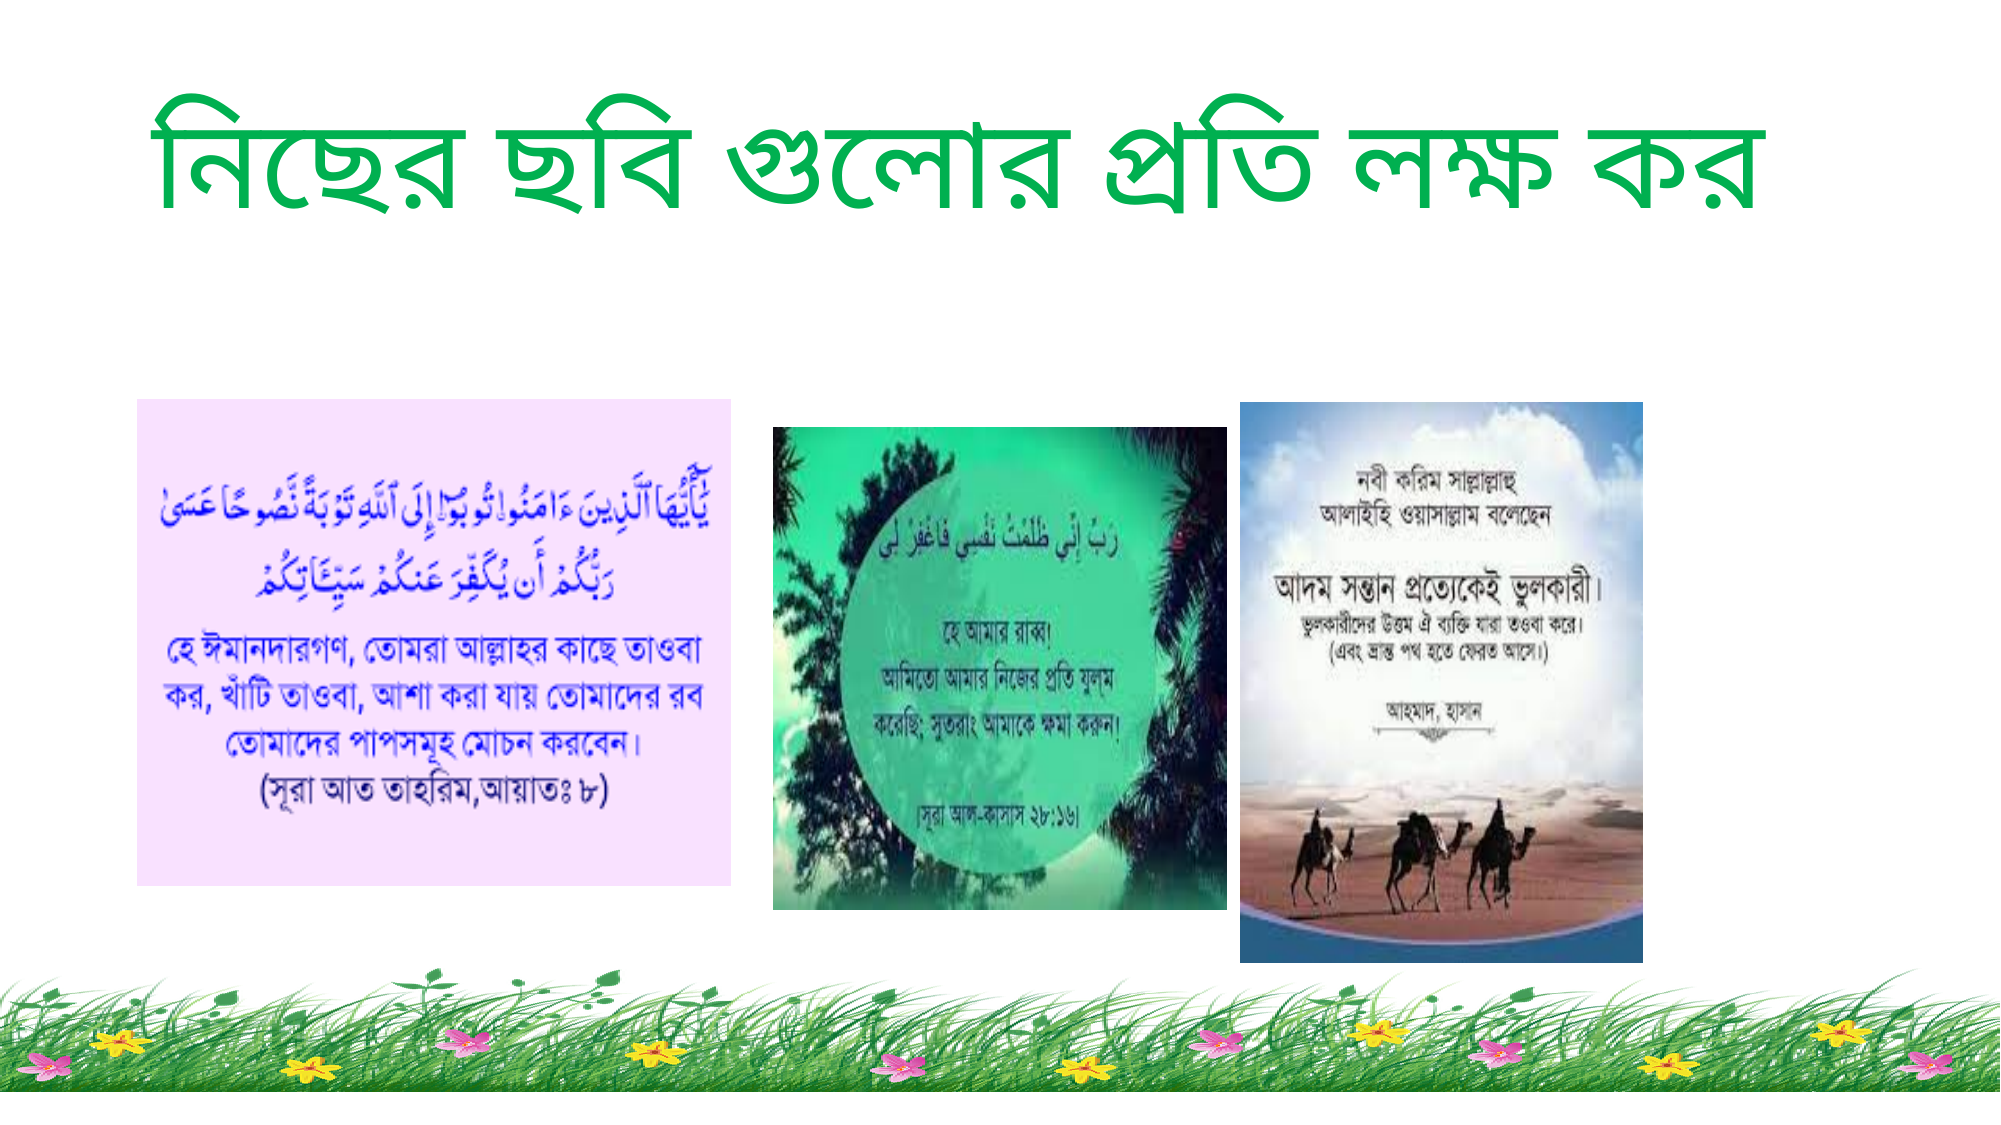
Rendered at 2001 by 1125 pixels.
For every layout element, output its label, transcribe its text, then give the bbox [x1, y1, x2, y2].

picture [0, 427, 2000, 1092]
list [1240, 402, 1643, 895]
title নিছের ছবি গুলোর প্রতি লক্ষ কর [137, 59, 1863, 278]
picture [137, 399, 731, 886]
